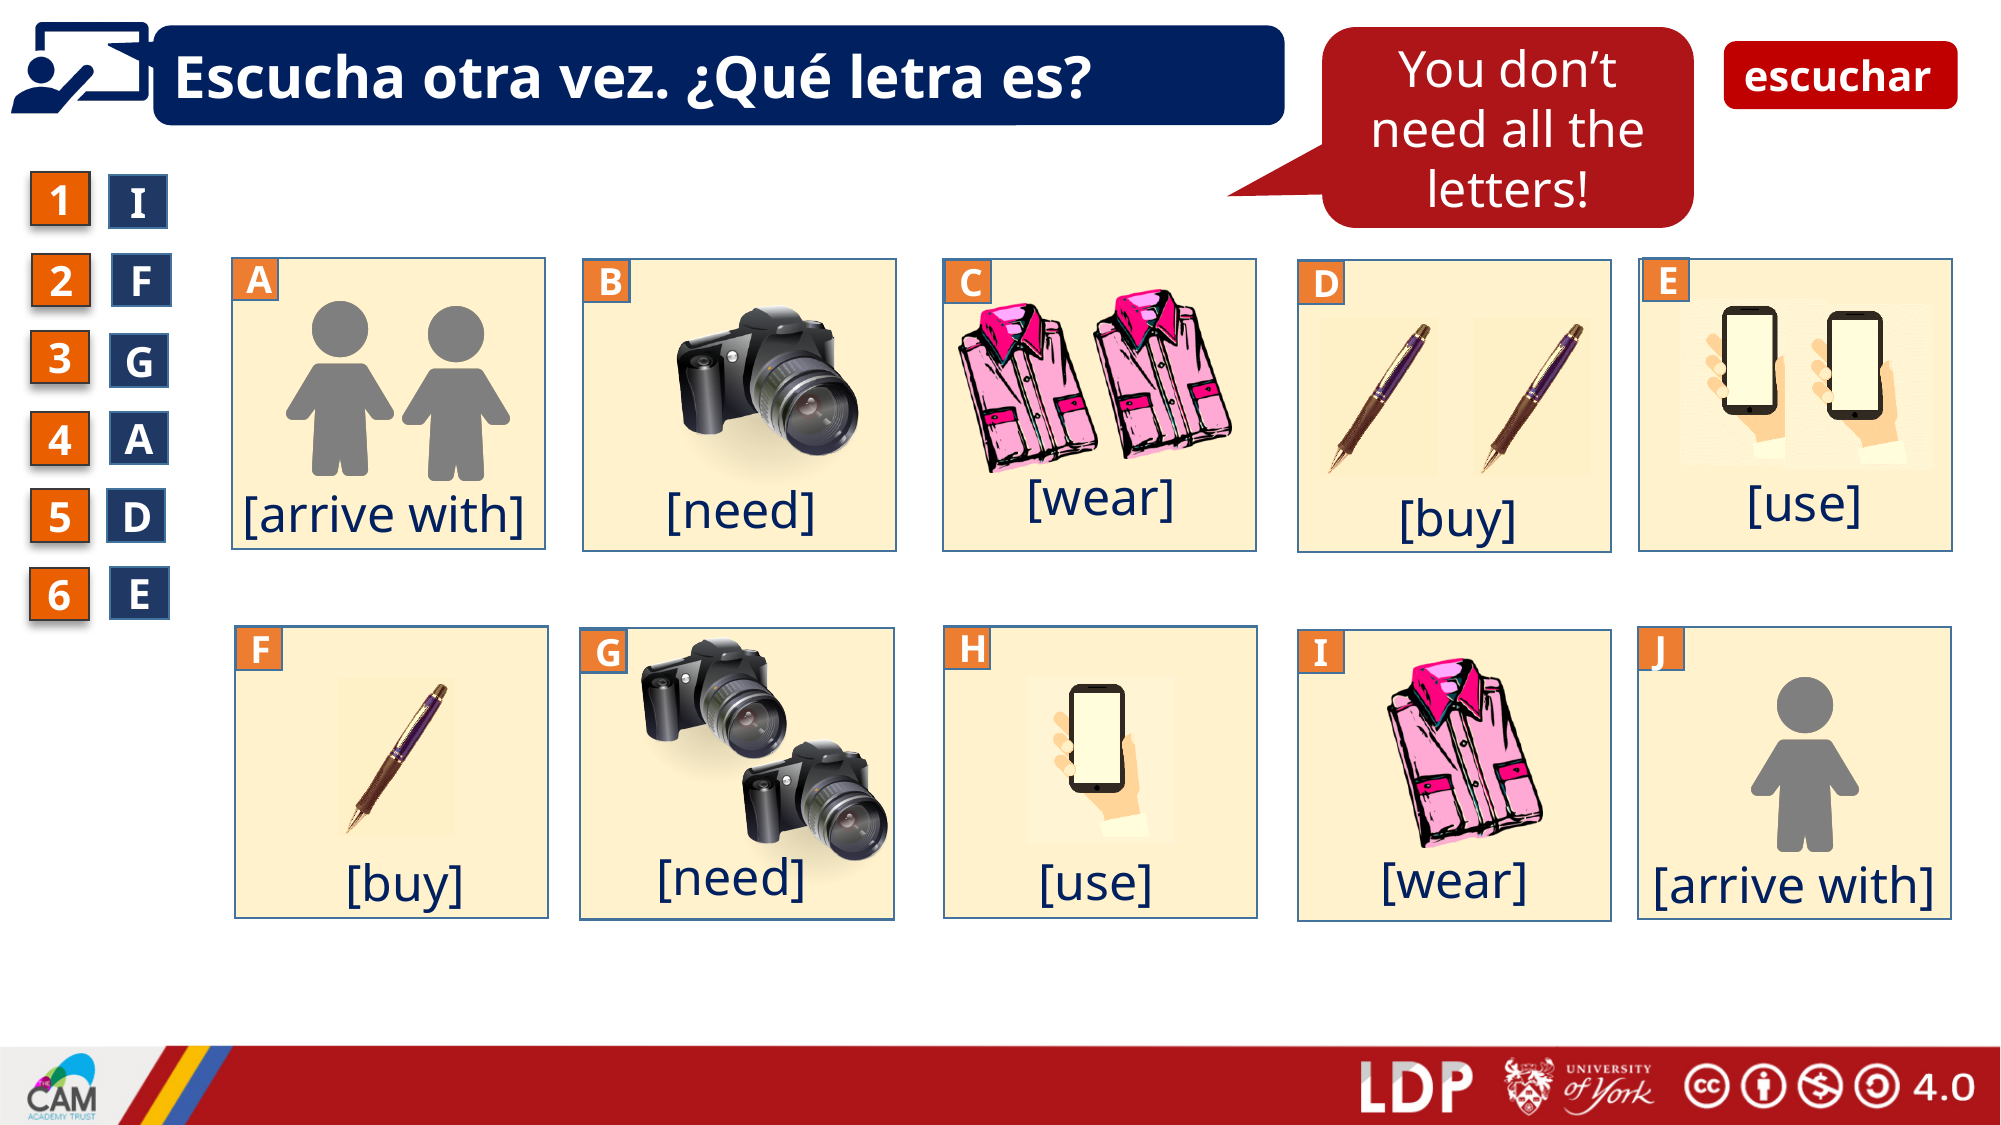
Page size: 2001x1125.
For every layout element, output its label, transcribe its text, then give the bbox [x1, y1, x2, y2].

text_box G [109, 334, 169, 387]
text_box [1723, 44, 1728, 107]
text_box [arrive with] [1638, 846, 1974, 922]
text_box Escucha otra vez. ¿Qué letra es? [155, 25, 1285, 126]
text_box 5 [30, 489, 90, 542]
text_box You don’t need all the letters! [1226, 26, 1695, 229]
text_box [278, 257, 545, 301]
text_box [wear] [1365, 841, 1574, 917]
text_box A [231, 257, 278, 301]
text_box [1297, 629, 1611, 922]
text_box 1 [31, 172, 90, 225]
text_box [1637, 626, 1951, 919]
text_box [944, 626, 1258, 919]
text_box 6 [30, 567, 89, 621]
text_box H [944, 626, 991, 670]
text_box 4 [31, 412, 90, 465]
text_box [1297, 260, 1611, 552]
text_box [use] [1023, 842, 1232, 918]
text_box [583, 259, 897, 551]
text_box D [1297, 261, 1344, 305]
text_box E [110, 566, 169, 620]
text_box B [583, 259, 630, 303]
text_box C [944, 260, 991, 303]
text_box J [1637, 626, 1684, 670]
text_box [wear] [1011, 459, 1220, 533]
text_box F [112, 253, 171, 307]
text_box F [235, 627, 282, 671]
text_box I [1297, 629, 1344, 673]
text_box [580, 627, 894, 920]
text_box G [580, 629, 627, 673]
text_box 2 [32, 253, 91, 307]
text_box [1638, 258, 1952, 551]
text_box E [1643, 258, 1690, 302]
text_box D [106, 489, 166, 542]
picture [0, 0, 2001, 1125]
text_box 3 [31, 330, 90, 384]
text_box [234, 626, 548, 919]
title escuchar [1728, 0, 2000, 187]
text_box [need] [650, 471, 860, 547]
text_box [buy] [1383, 478, 1592, 554]
text_box [buy] [330, 844, 539, 919]
text_box [943, 259, 1257, 551]
text_box I [109, 175, 168, 228]
text_box [need] [641, 838, 850, 914]
text_box [use] [1731, 464, 1941, 540]
text_box A [109, 411, 169, 465]
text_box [228, 301, 564, 552]
